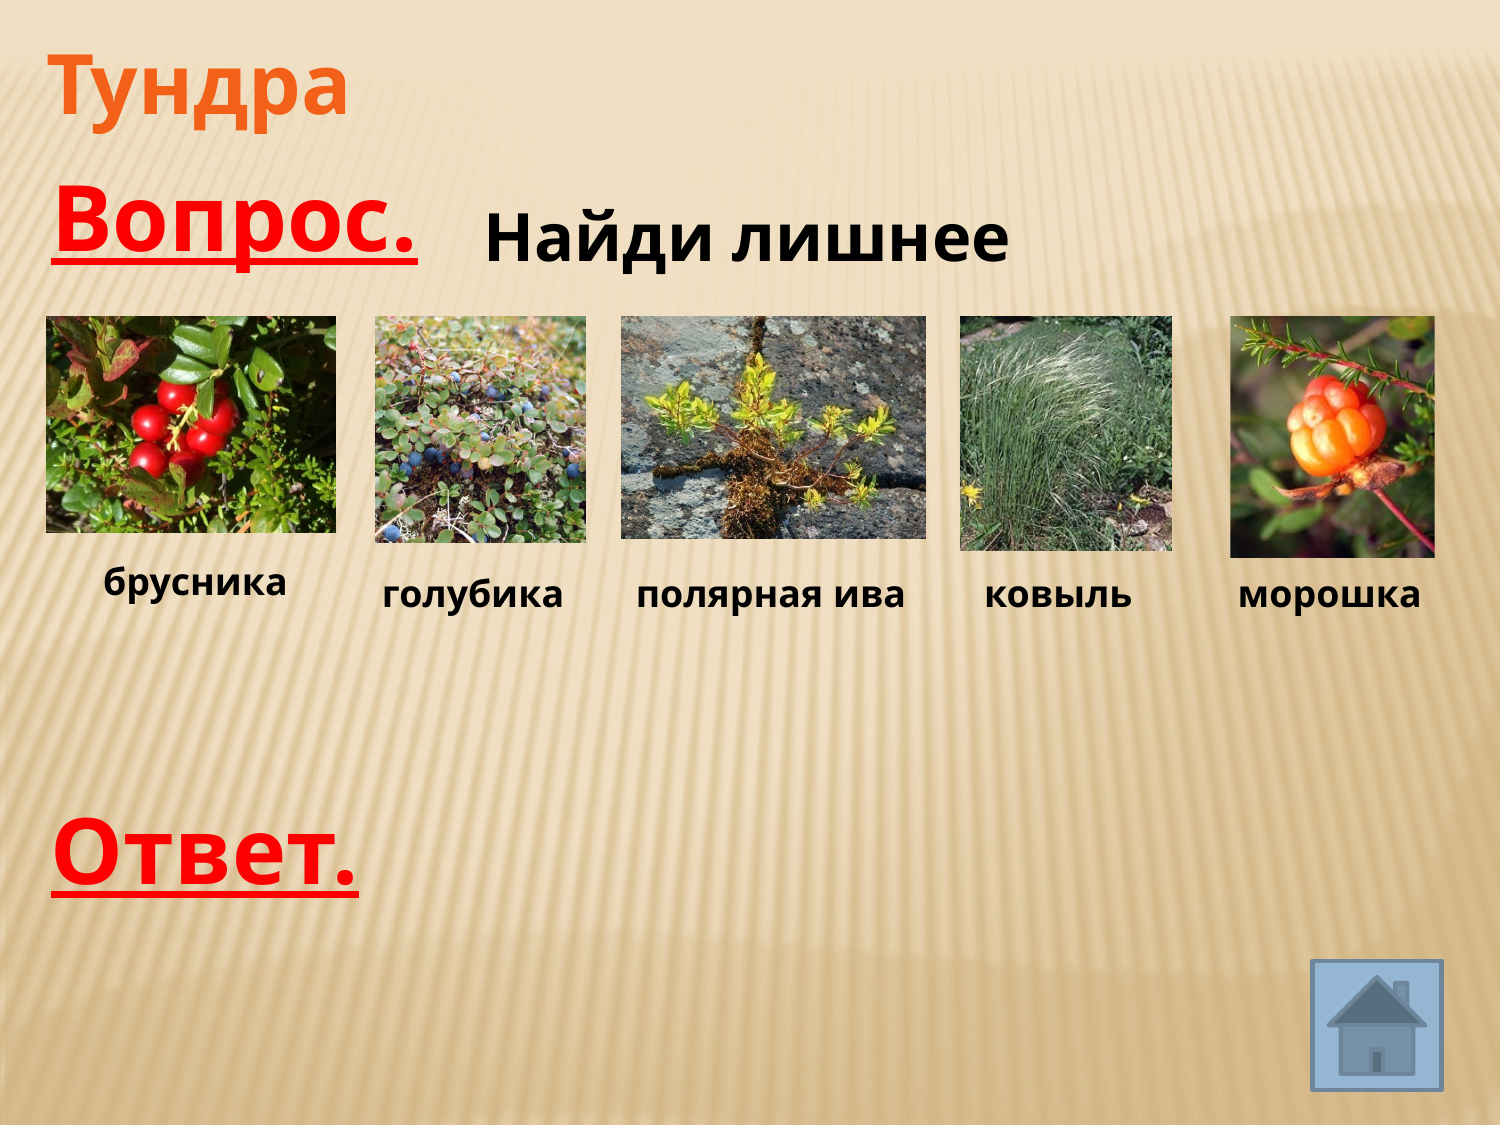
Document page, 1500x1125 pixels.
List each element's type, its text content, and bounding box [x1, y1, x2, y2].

text_box Ответ. [36, 785, 374, 910]
picture [620, 316, 927, 540]
text_box [1310, 959, 1444, 1092]
text_box брусника [88, 551, 303, 611]
picture [374, 316, 587, 543]
picture [960, 316, 1173, 552]
text_box морошка [1223, 568, 1437, 623]
text_box ковыль [961, 566, 1148, 623]
text_box полярная ива [621, 562, 961, 623]
picture [1230, 316, 1435, 558]
picture [46, 316, 336, 534]
text_box Найди лишнее [468, 187, 1067, 283]
text_box Вопрос. [36, 152, 433, 277]
text_box голубика [357, 562, 579, 623]
text_box Тундра [31, 23, 367, 139]
